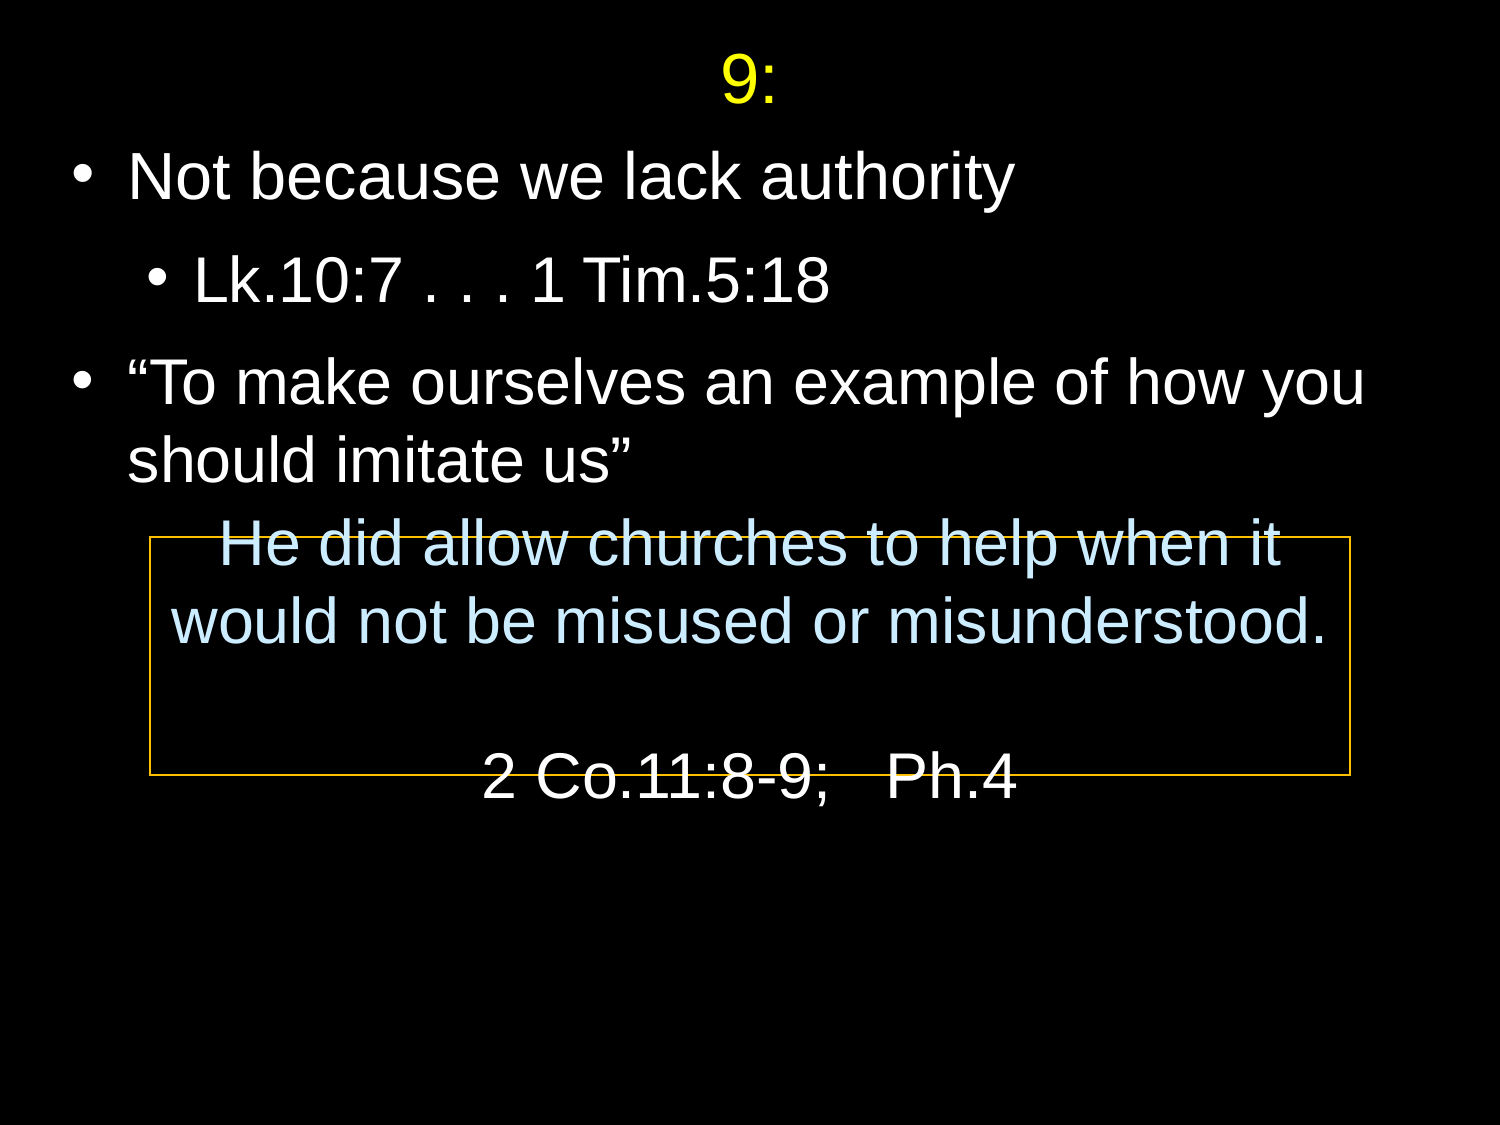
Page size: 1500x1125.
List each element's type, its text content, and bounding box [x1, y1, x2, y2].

list Not because we lack authority Lk.10:7 . . . 1 Tim.5:18 “To make ourselves an example of how you should imitate us” [56, 125, 1444, 1050]
title 9: [75, 0, 1425, 125]
text_box He did allow churches to help when it would not be misused or misunderstood. 2 Co.11:8-9; Ph.4 [149, 536, 1351, 776]
